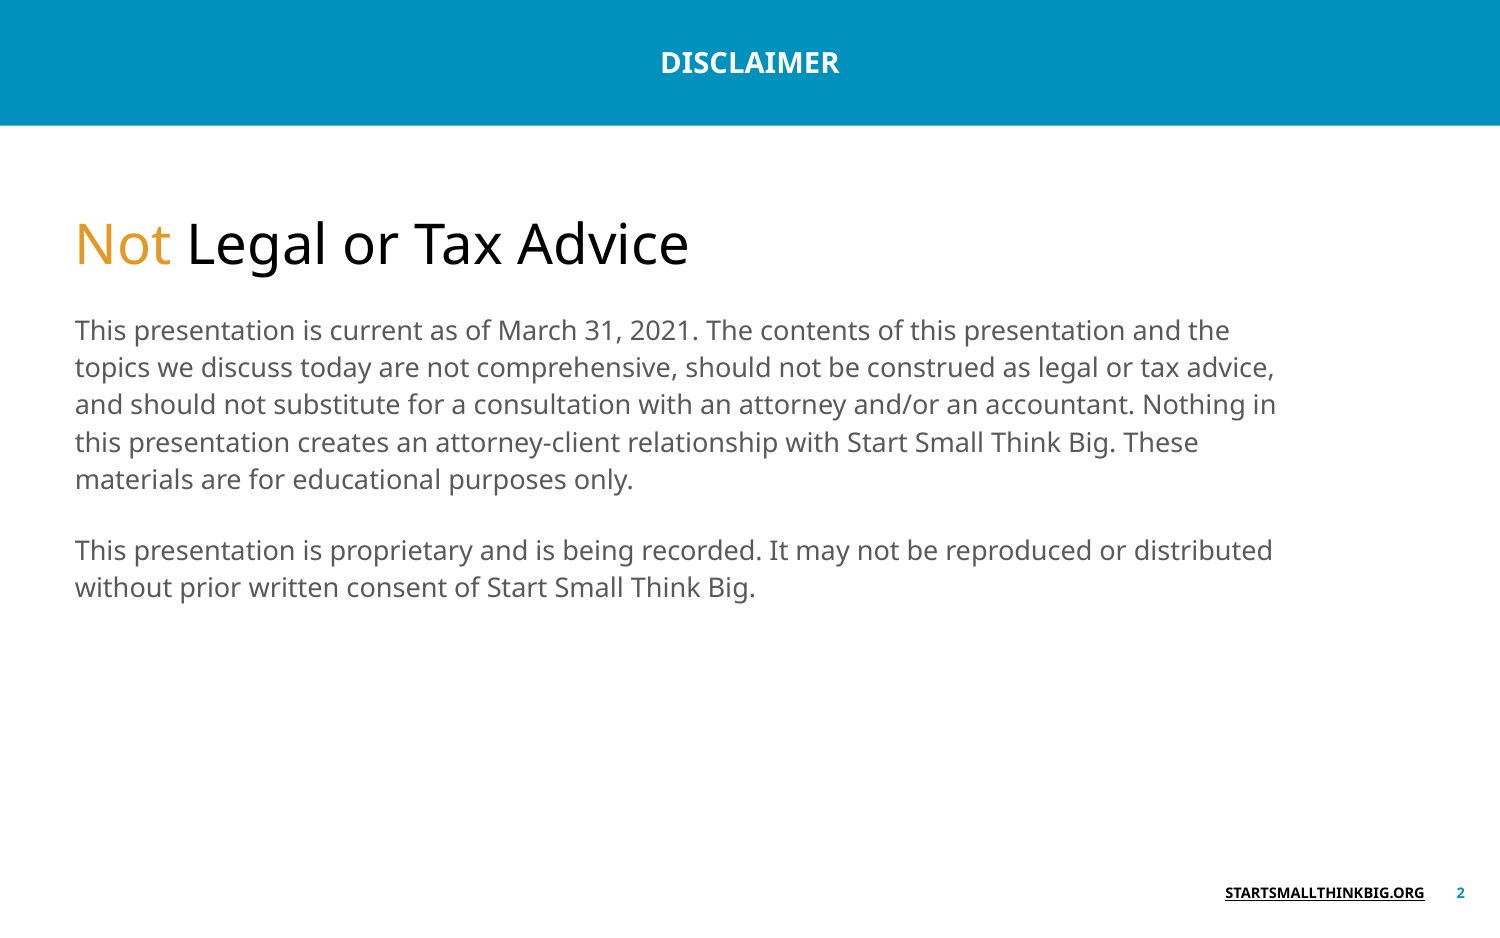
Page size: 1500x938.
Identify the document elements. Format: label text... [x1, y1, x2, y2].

list This presentation is current as of March 31, 2021. The contents of this presentation and the topics we discuss today are not comprehensive, should not be construed as legal or tax advice, and should not substitute for a consultation with an attorney and/or an accountant. Nothing in this presentation creates an attorney-client relationship with Start Small Think Big. These materials are for educational purposes only. This presentation is proprietary and is being recorded. It may not be reproduced or distributed without prior written consent of Start Small Think Big. [74, 308, 1294, 855]
subtitle DISCLAIMER [75, 39, 1425, 84]
slide_number ‹#› [1389, 857, 1480, 930]
title Not Legal or Tax Advice [74, 208, 1425, 347]
